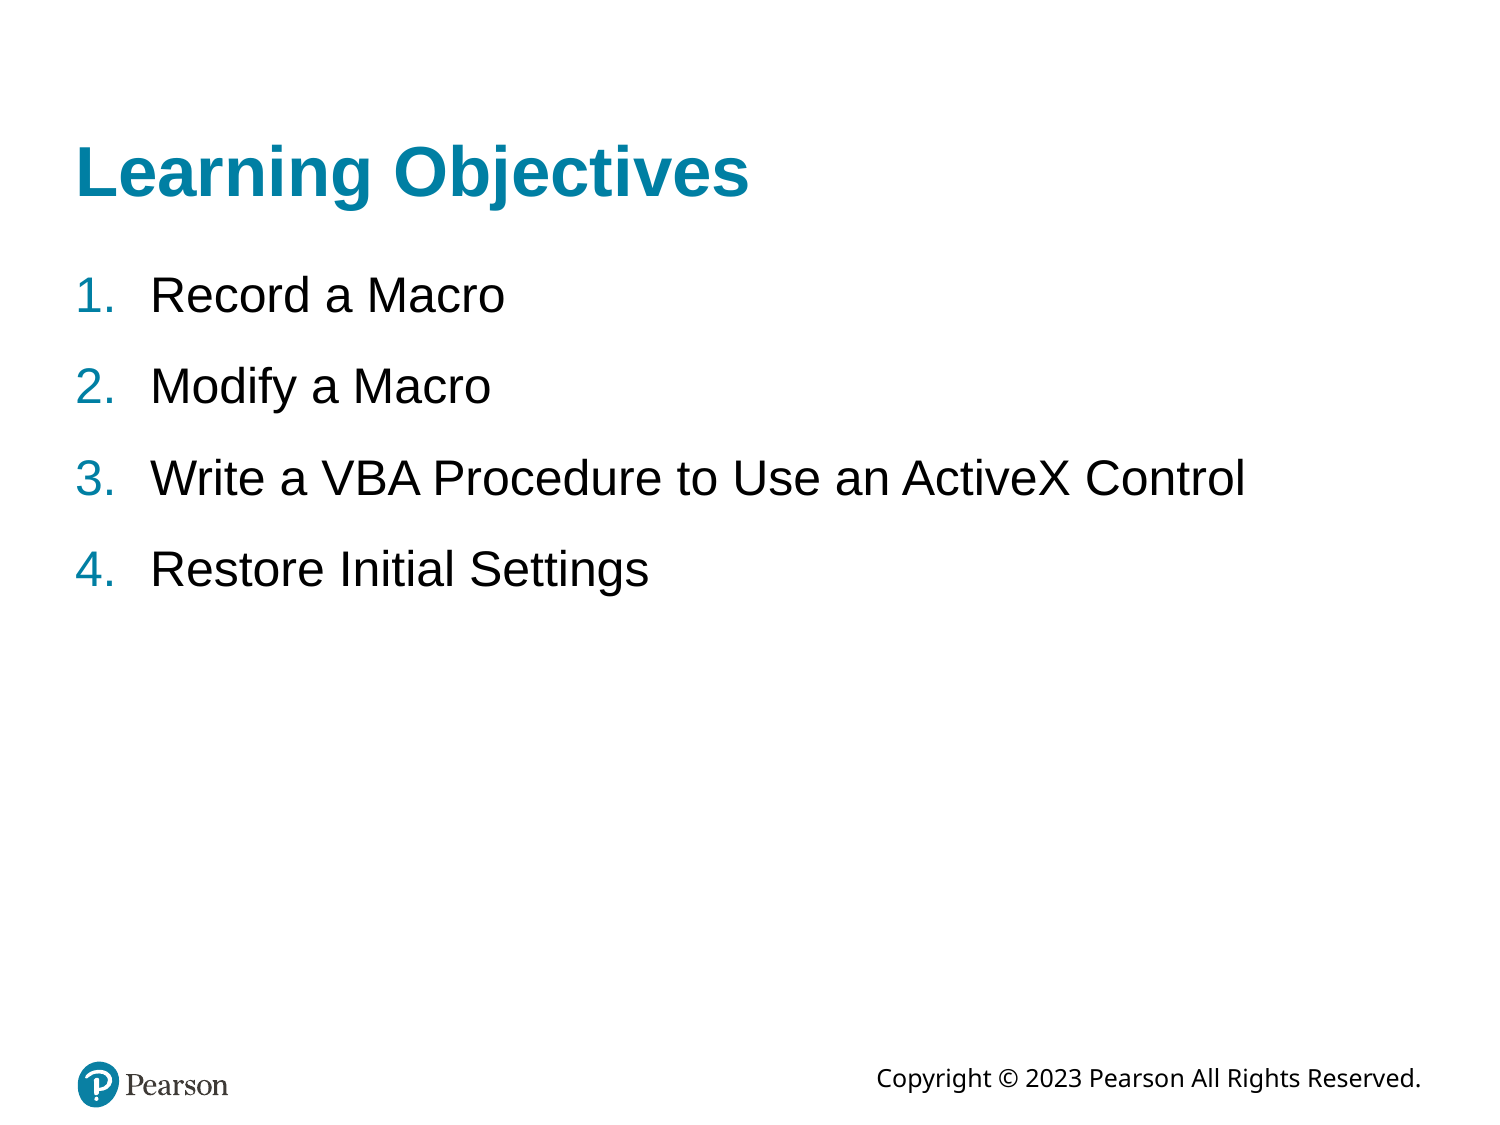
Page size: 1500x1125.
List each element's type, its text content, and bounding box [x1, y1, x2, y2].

title Learning Objectives [75, 30, 1425, 211]
list Record a Macro Modify a Macro Write a VBA Procedure to Use an ActiveX Control Restore Initial Settings [75, 262, 1425, 1005]
